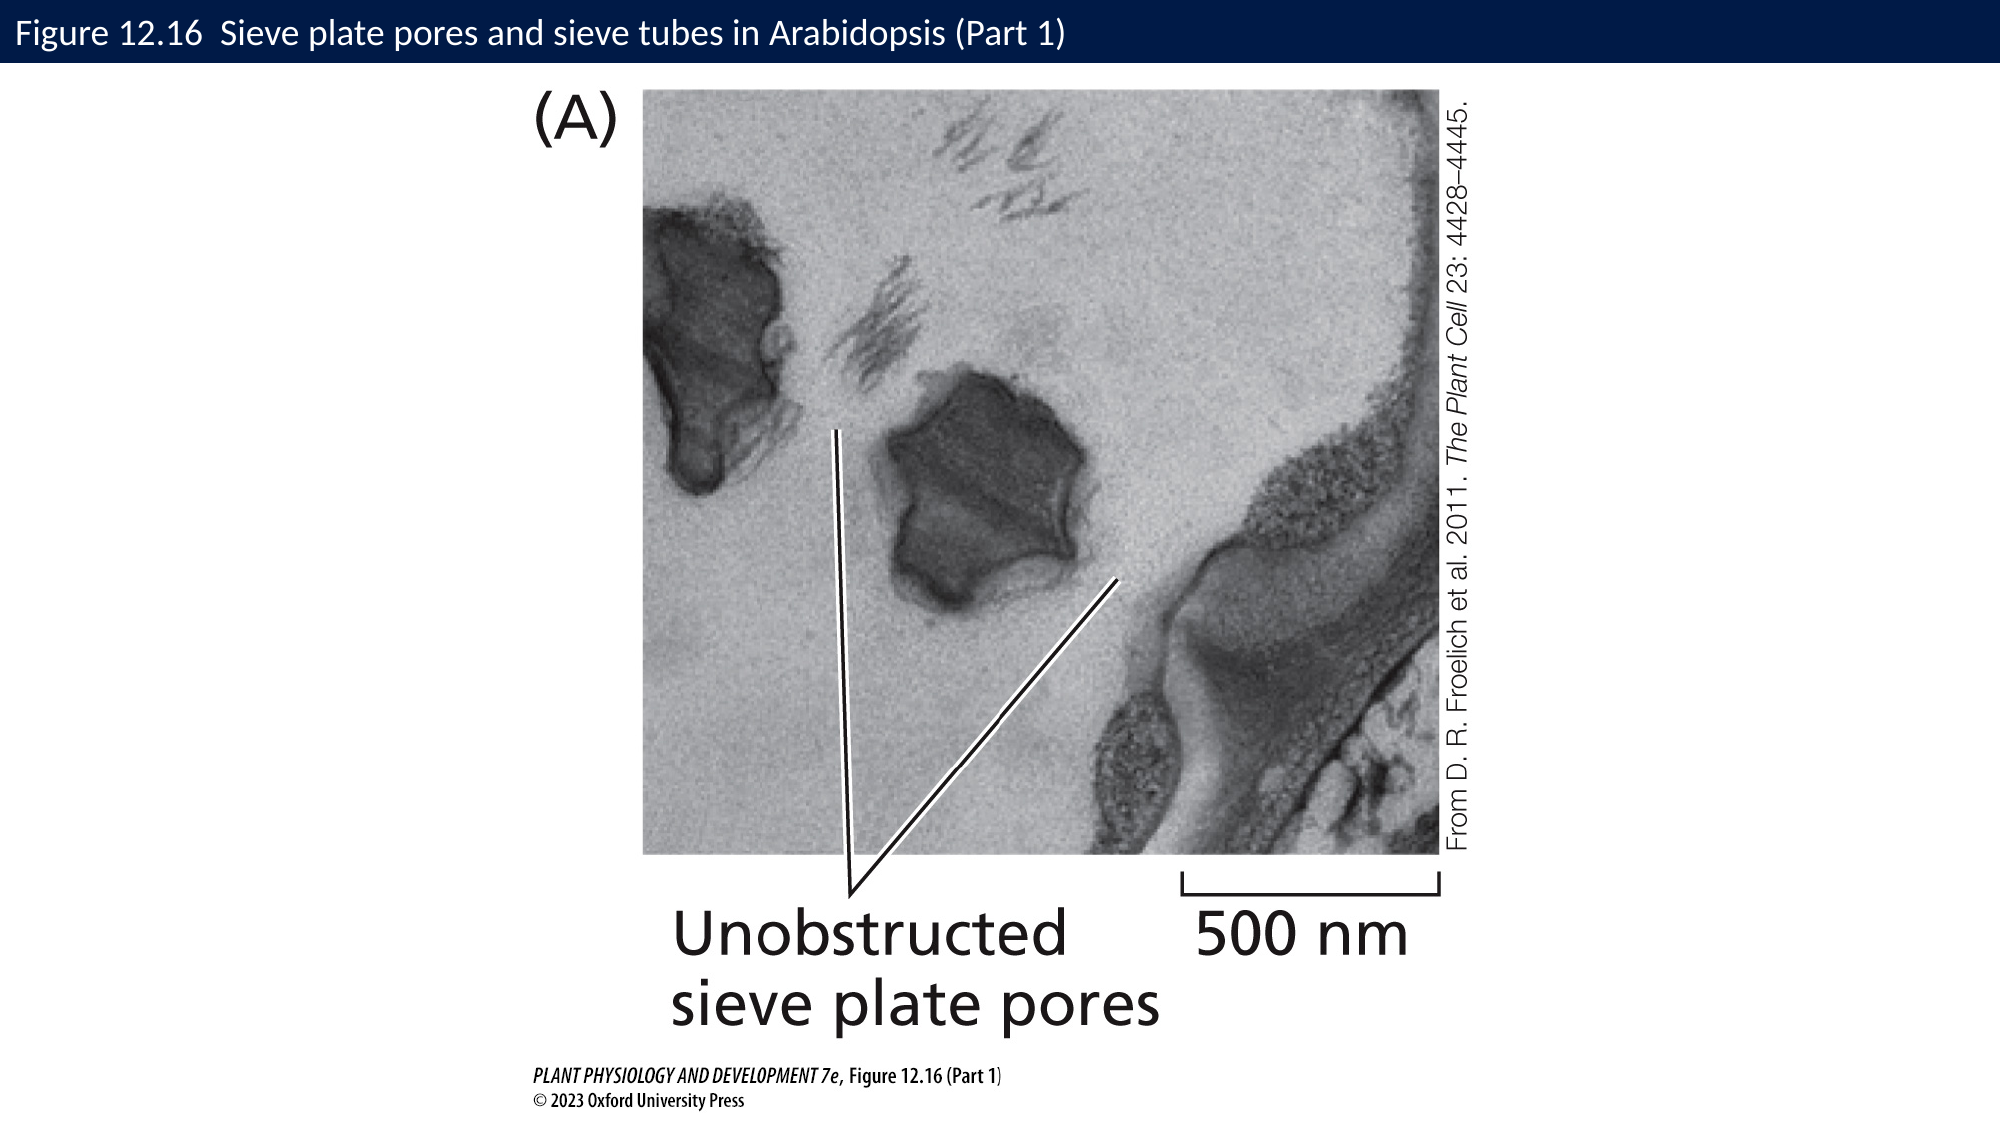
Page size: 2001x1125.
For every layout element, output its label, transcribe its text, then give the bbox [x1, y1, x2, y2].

title Figure 12.16 Sieve plate pores and sieve tubes in Arabidopsis (Part 1) [0, 0, 2000, 63]
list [523, 78, 1477, 1113]
